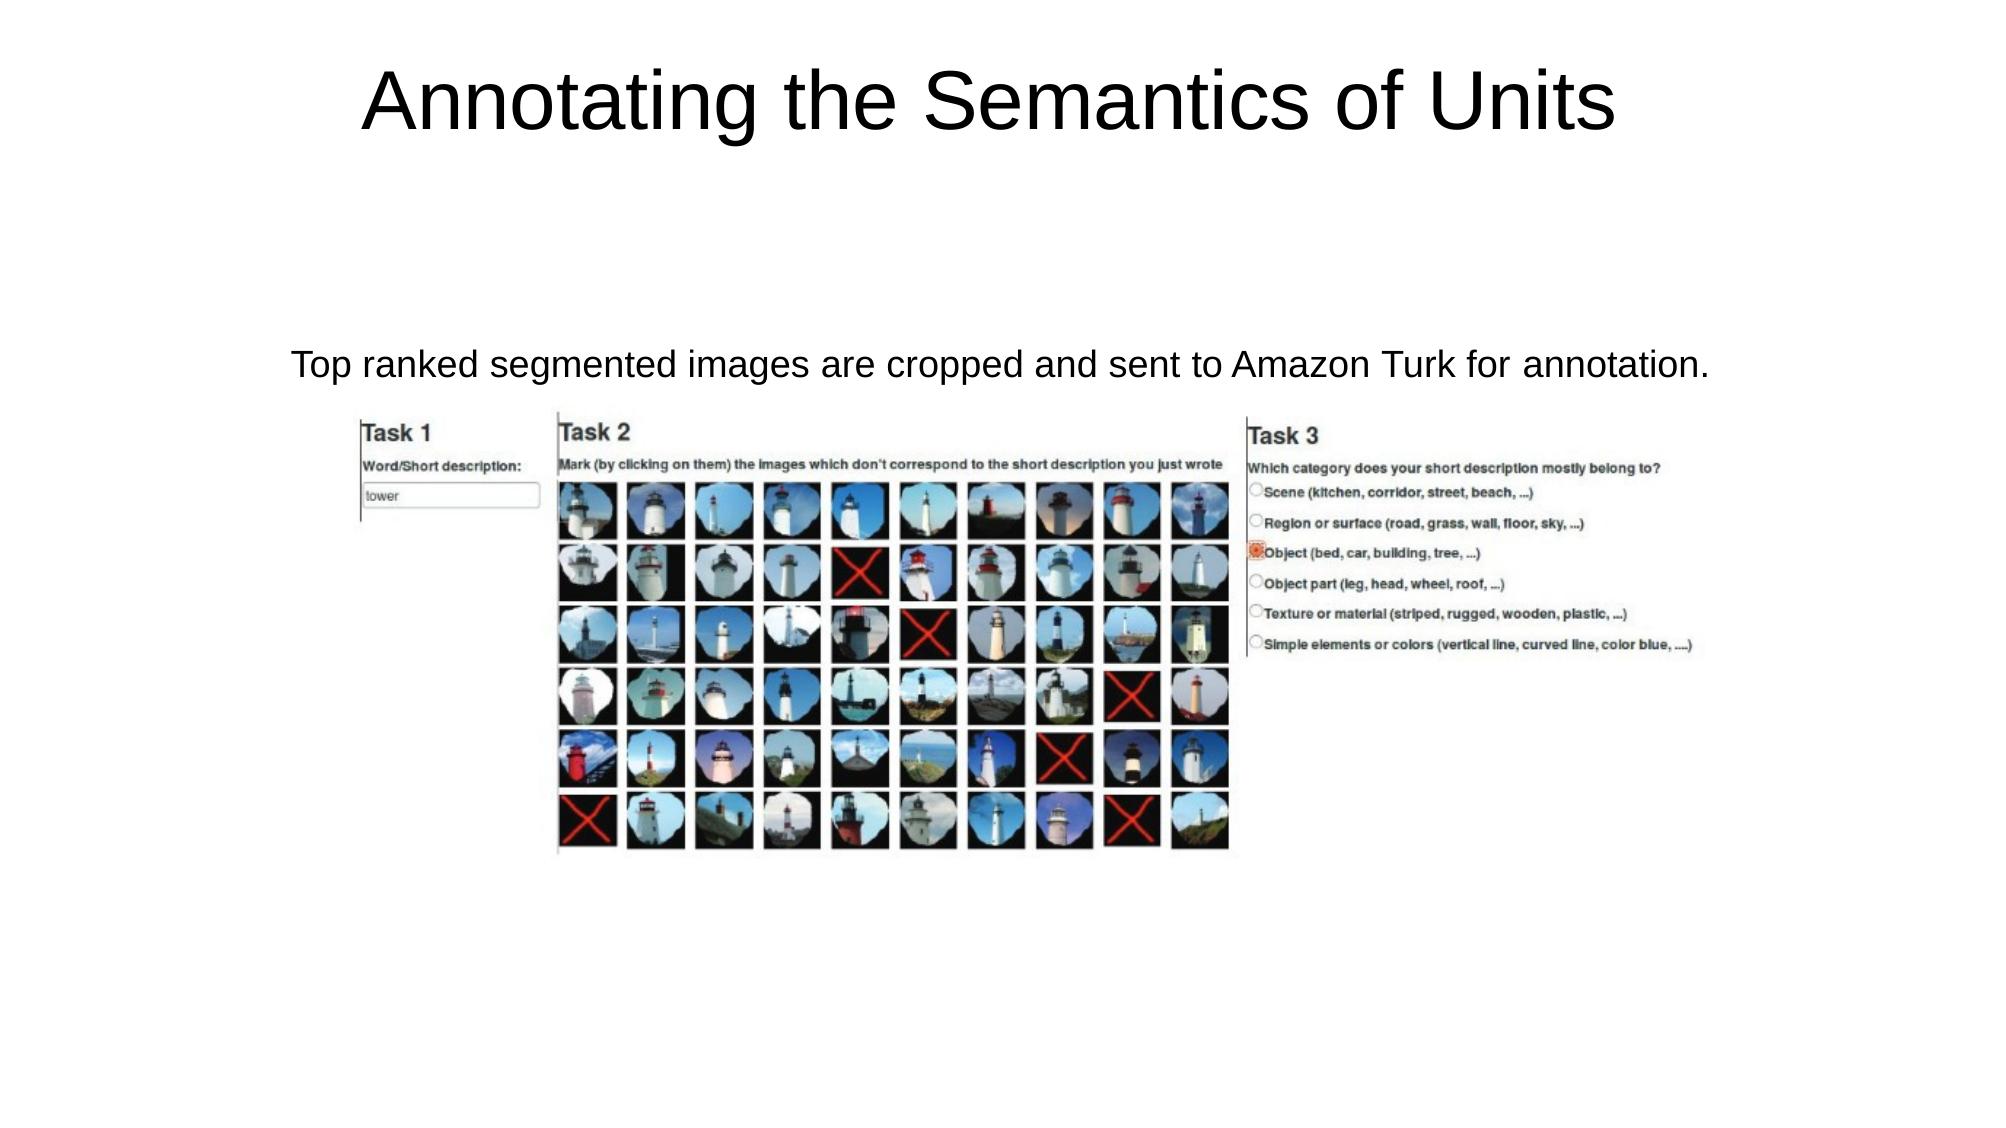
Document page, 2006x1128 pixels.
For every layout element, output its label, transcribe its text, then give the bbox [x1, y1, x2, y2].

text_box Annotating the Semantics of Units [359, 43, 1620, 146]
text_box Top ranked segmented images are cropped and sent to Amazon Turk for annotation. [288, 337, 1717, 386]
text_box [353, 405, 1707, 859]
